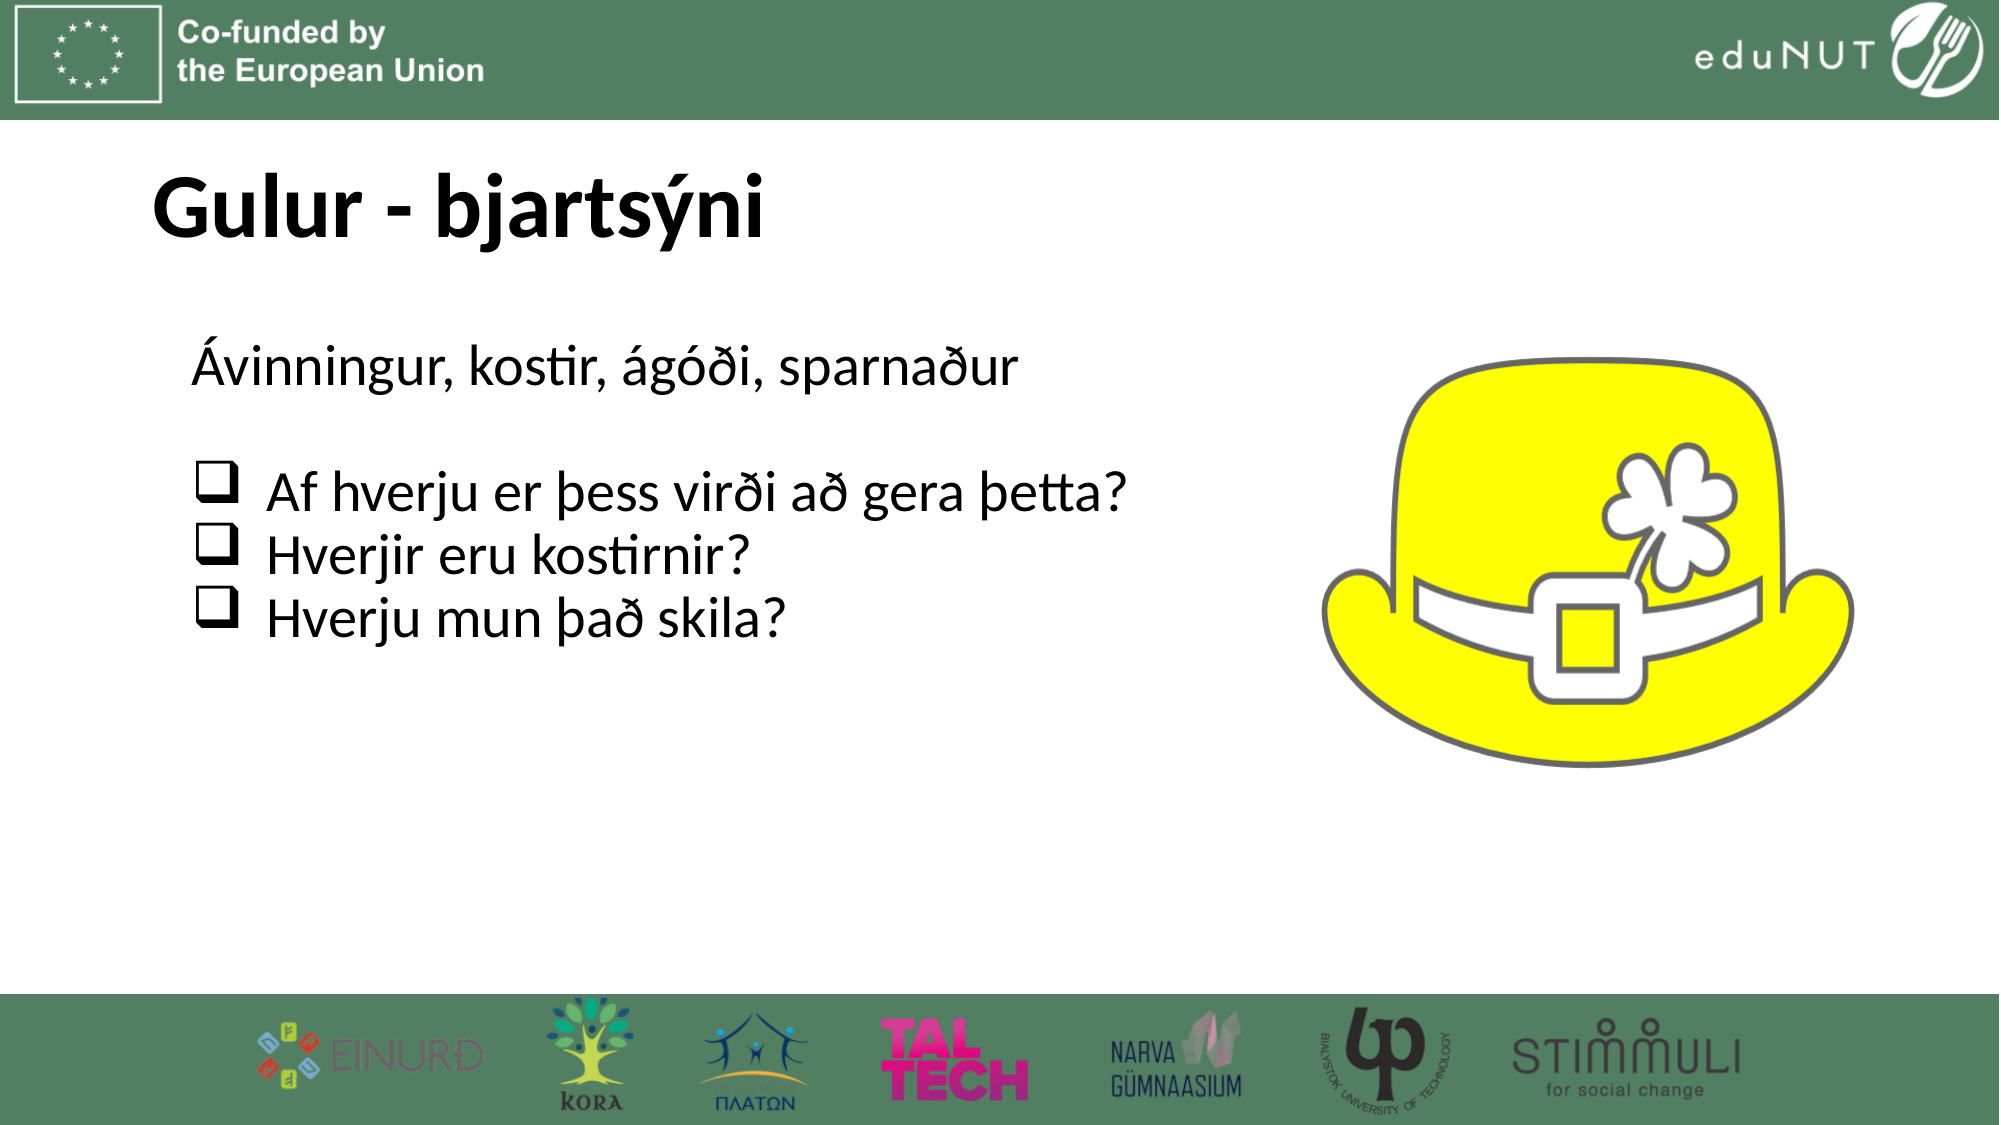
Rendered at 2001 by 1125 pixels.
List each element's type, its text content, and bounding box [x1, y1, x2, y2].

picture [0, 0, 1999, 120]
list Ávinningur, kostir, ágóði, sparnaður Af hverju er þess virði að gera þetta? Hverjir eru kostirnir? Hverju mun það skila? [146, 328, 1171, 984]
picture [0, 994, 1999, 1125]
title Gulur - bjartsýni [137, 107, 1863, 309]
picture [1313, 259, 1863, 866]
